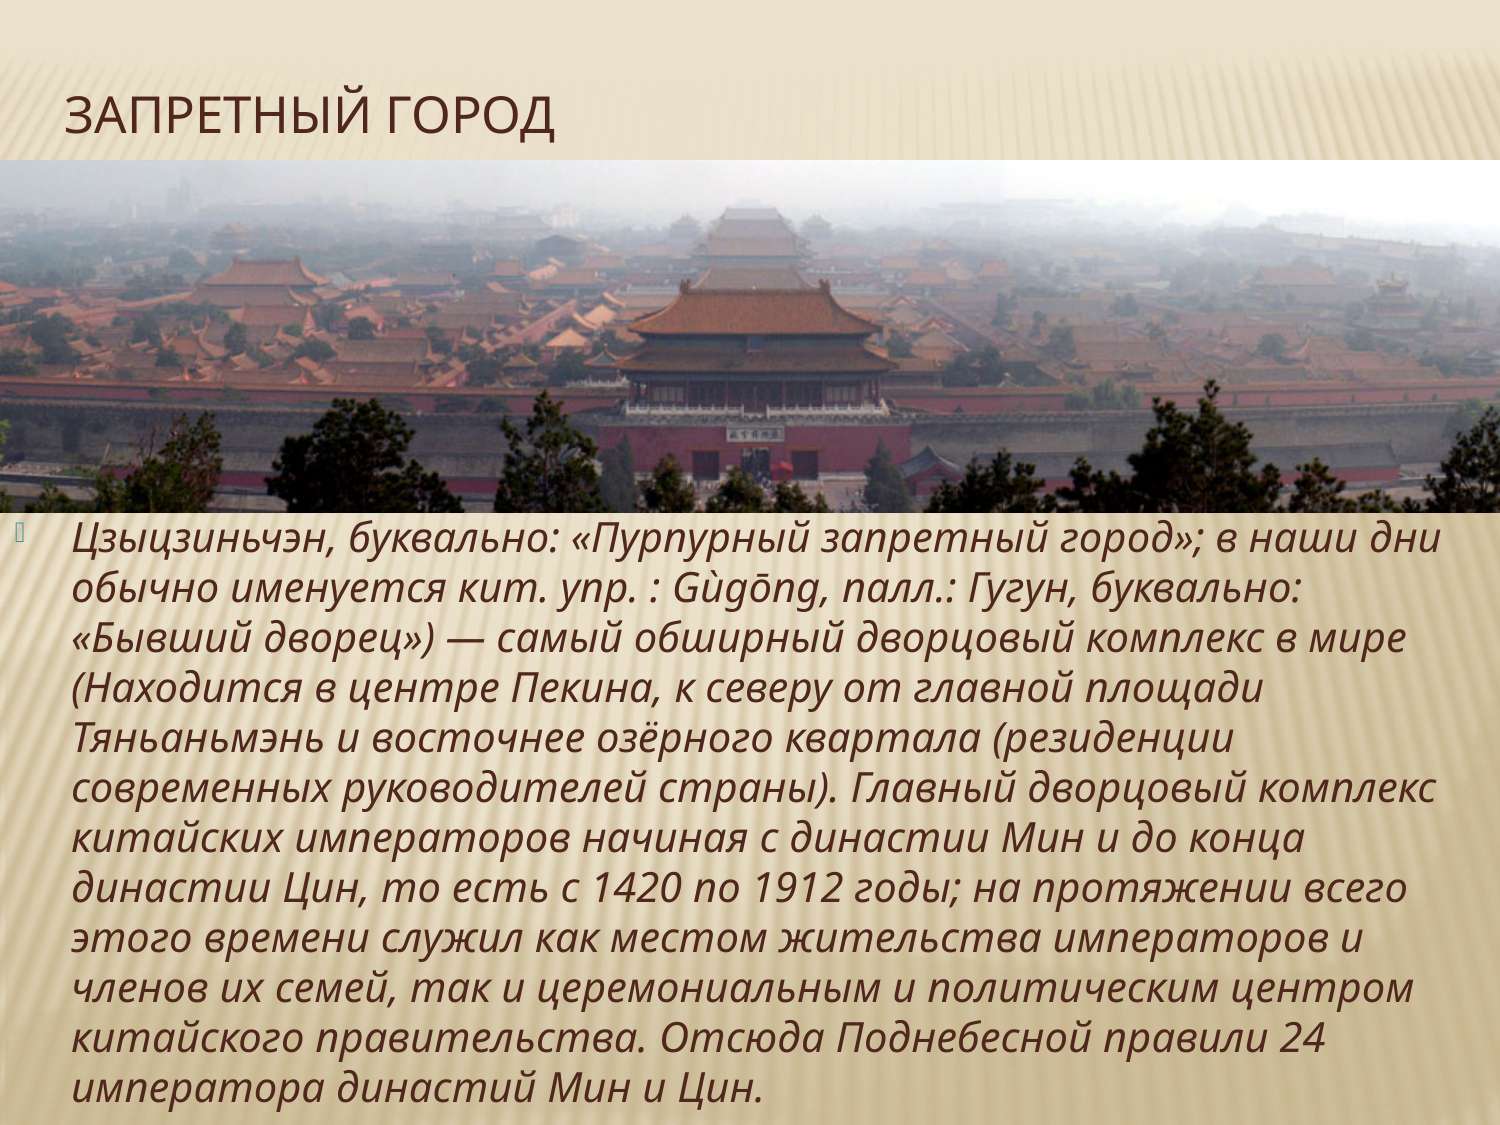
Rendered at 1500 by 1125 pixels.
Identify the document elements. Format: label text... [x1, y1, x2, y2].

picture [0, 160, 1500, 513]
list Цзыцзиньчэн, буквально: «Пурпурный запретный город»; в наши дни обычно именуется кит. упр. : Gùgōng, палл.: Гугун, буквально: «Бывший дворец») — самый обширный дворцовый комплекс в мире (Находится в центре Пекина, к северу от главной площади Тяньаньмэнь и восточнее озёрного квартала (резиденции современных руководителей страны). Главный дворцовый комплекс китайских императоров начиная с династии Мин и до конца династии Цин, то есть с 1420 по 1912 годы; на протяжении всего этого времени служил как местом жительства императоров и членов их семей, так и церемониальным и политическим центром китайского правительства. Отсюда Поднебесной правили 24 императора династий Мин и Цин. [0, 529, 1475, 1094]
title Запретный город [50, 75, 1475, 158]
